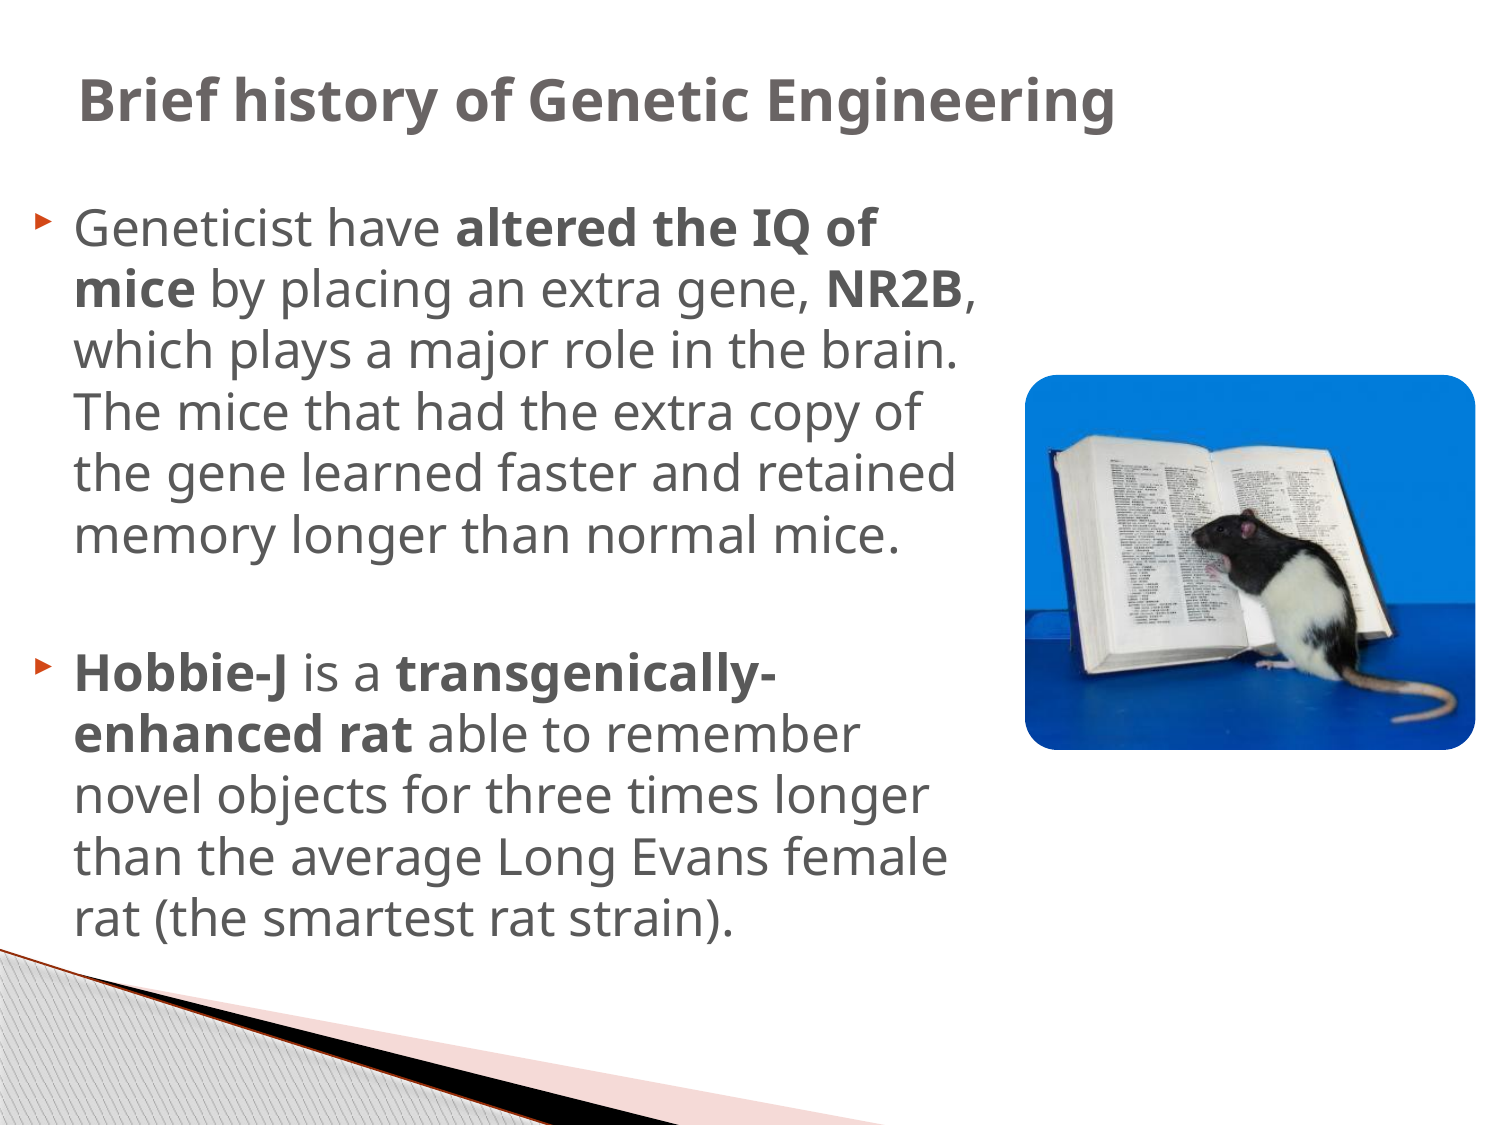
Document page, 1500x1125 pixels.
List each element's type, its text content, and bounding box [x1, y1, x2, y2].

title Brief history of Genetic Engineering [62, 4, 1413, 192]
list Geneticist have altered the IQ of mice by placing an extra gene, NR2B, which plays a major role in the brain. The mice that had the extra copy of the gene learned faster and retained memory longer than normal mice. Hobbie-J is a transgenically-enhanced rat able to remember novel objects for three times longer than the average Long Evans female rat (the smartest rat strain). [0, 187, 1000, 975]
picture [1024, 374, 1476, 751]
